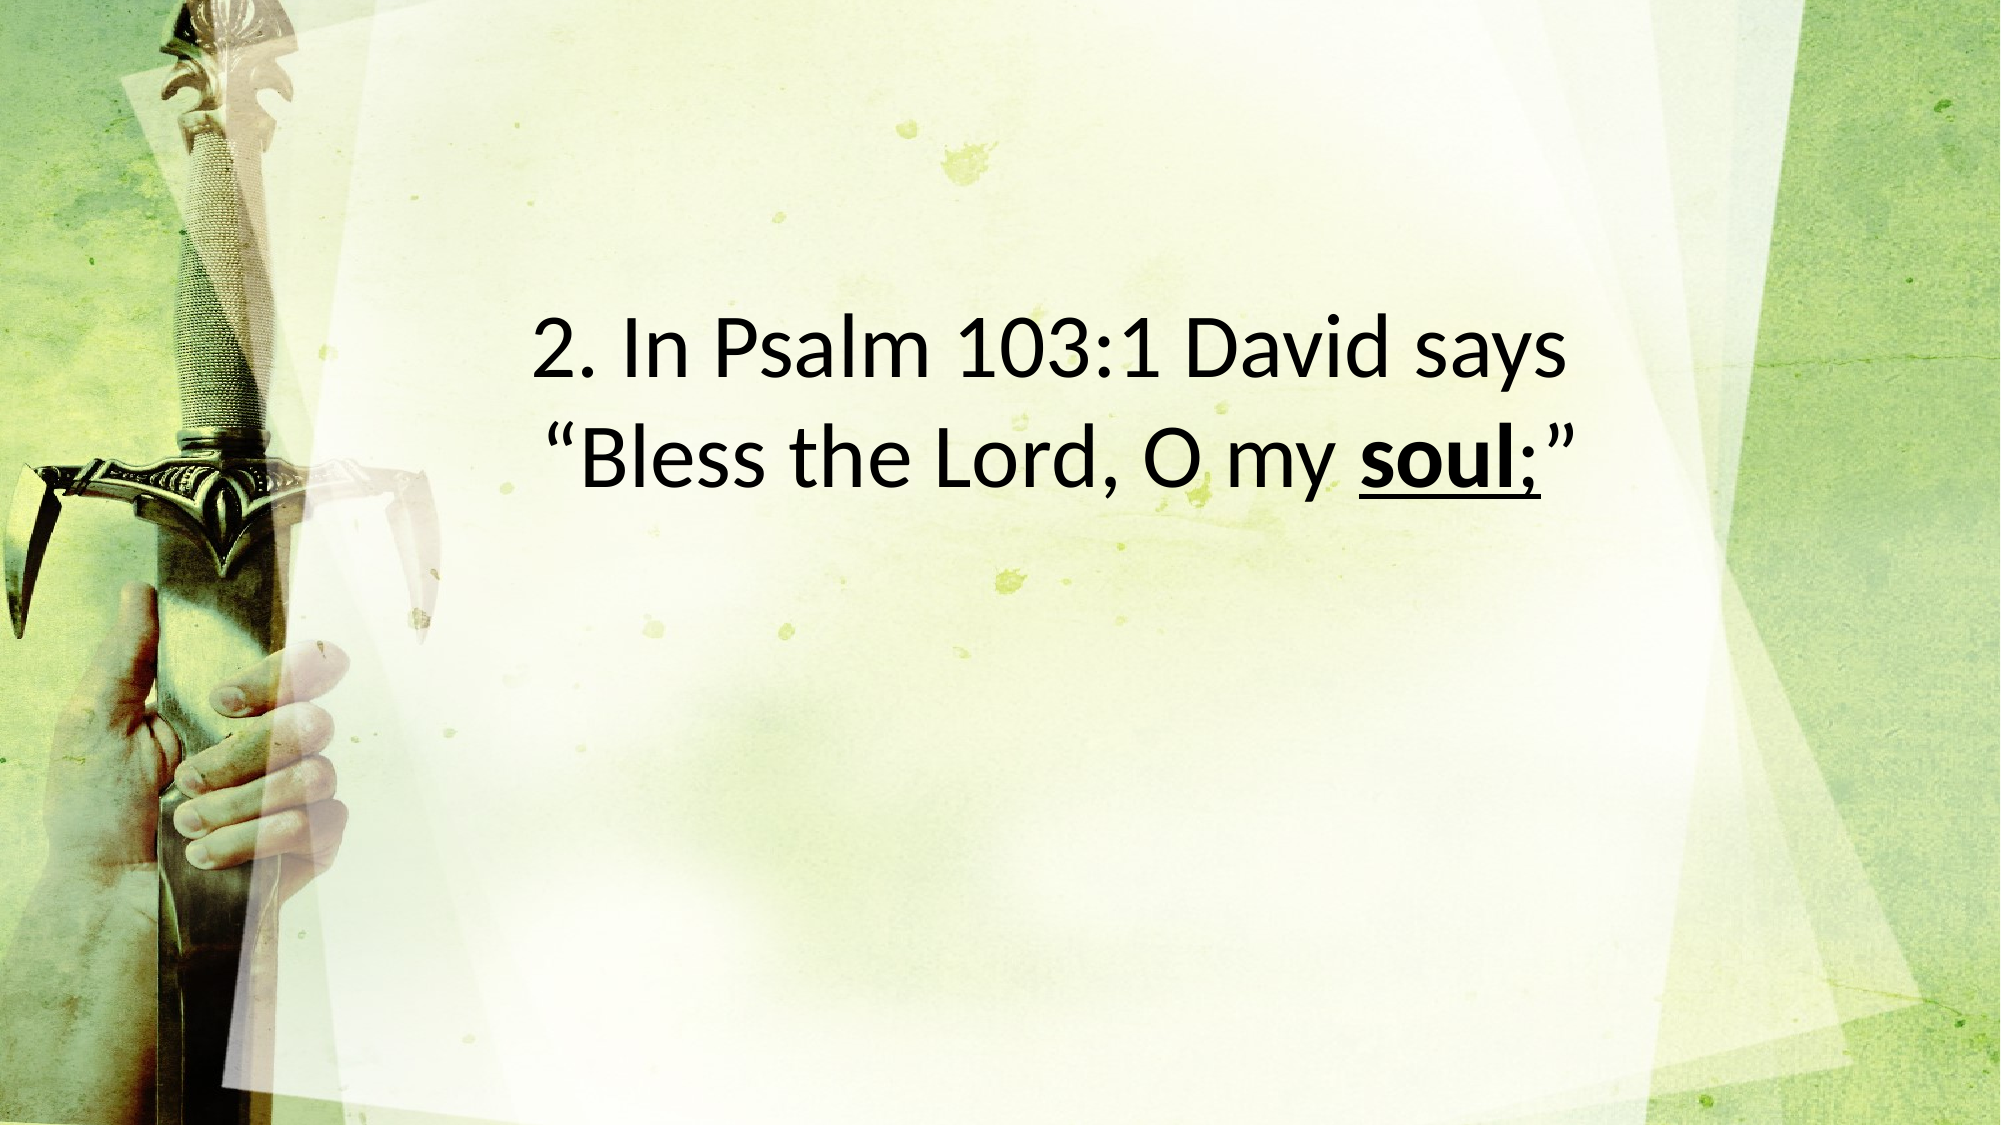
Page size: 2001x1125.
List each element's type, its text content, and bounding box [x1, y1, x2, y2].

text_box 2. In Psalm 103:1 David says “Bless the Lord, O my soul;” [281, 278, 1819, 624]
picture [0, 0, 2001, 1125]
